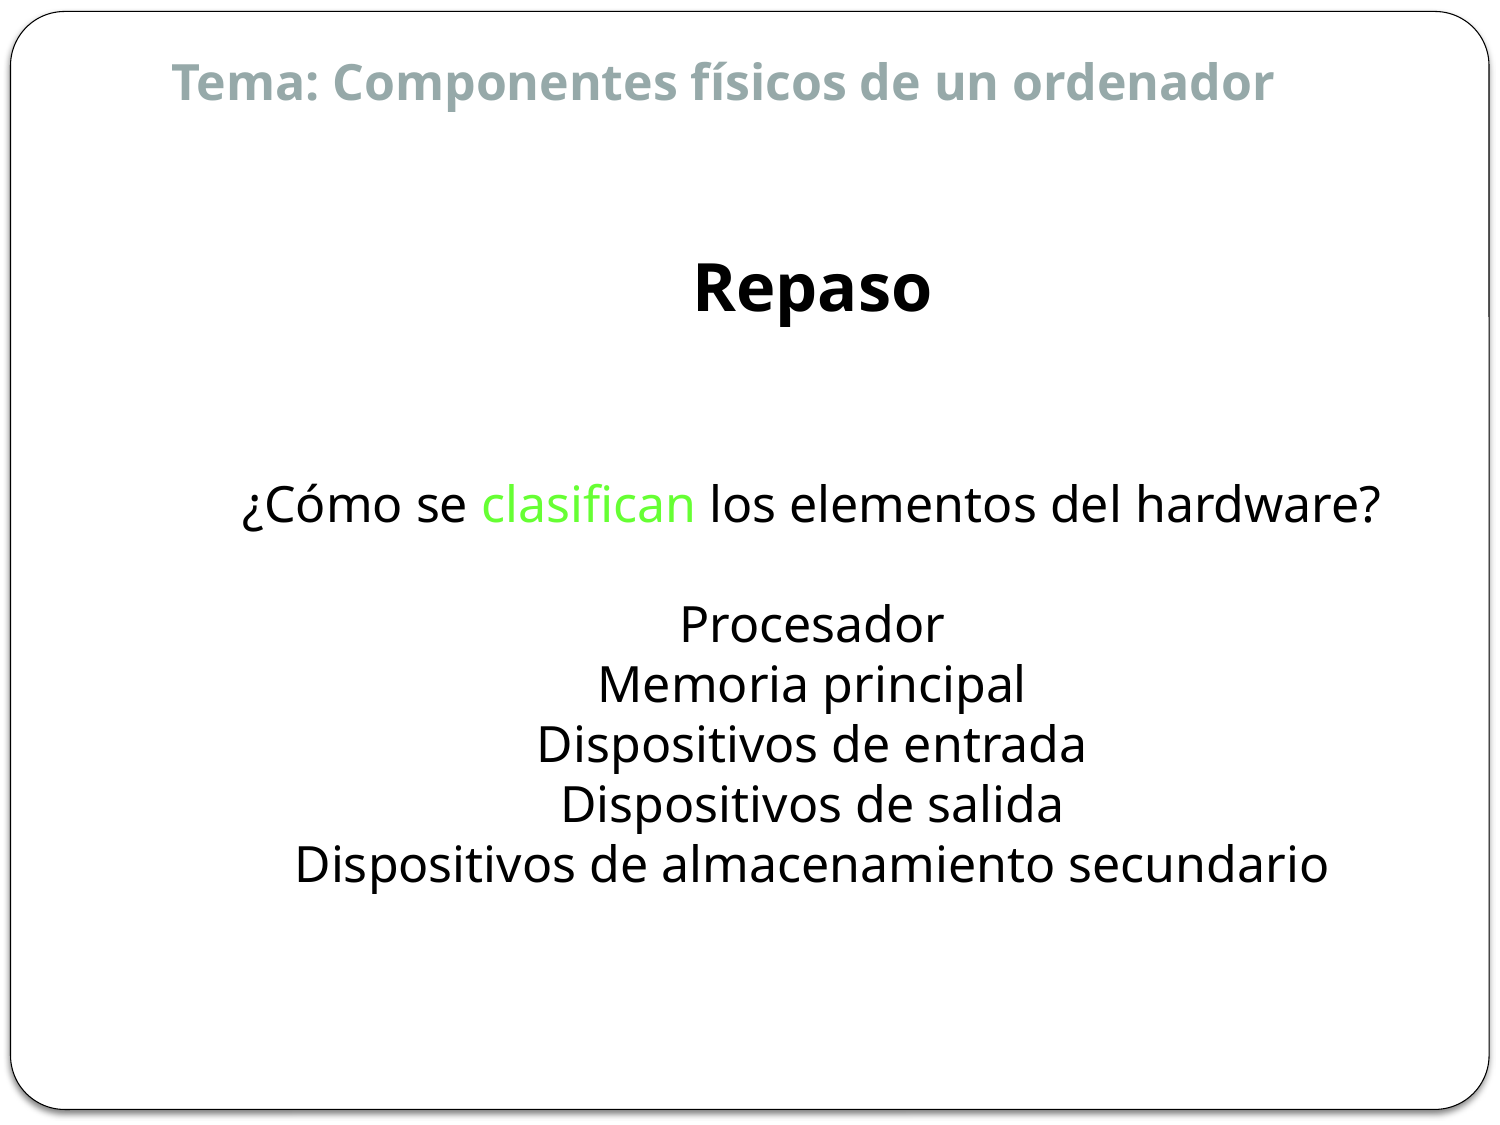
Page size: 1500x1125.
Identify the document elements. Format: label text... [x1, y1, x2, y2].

text_box ¿Cómo se clasifican los elementos del hardware? Procesador Memoria principal Dispositivos de entrada Dispositivos de salida Dispositivos de almacenamiento secundario [137, 465, 1488, 901]
text_box Tema: Componentes físicos de un ordenador [156, 42, 1291, 118]
text_box Repaso [150, 237, 1475, 333]
